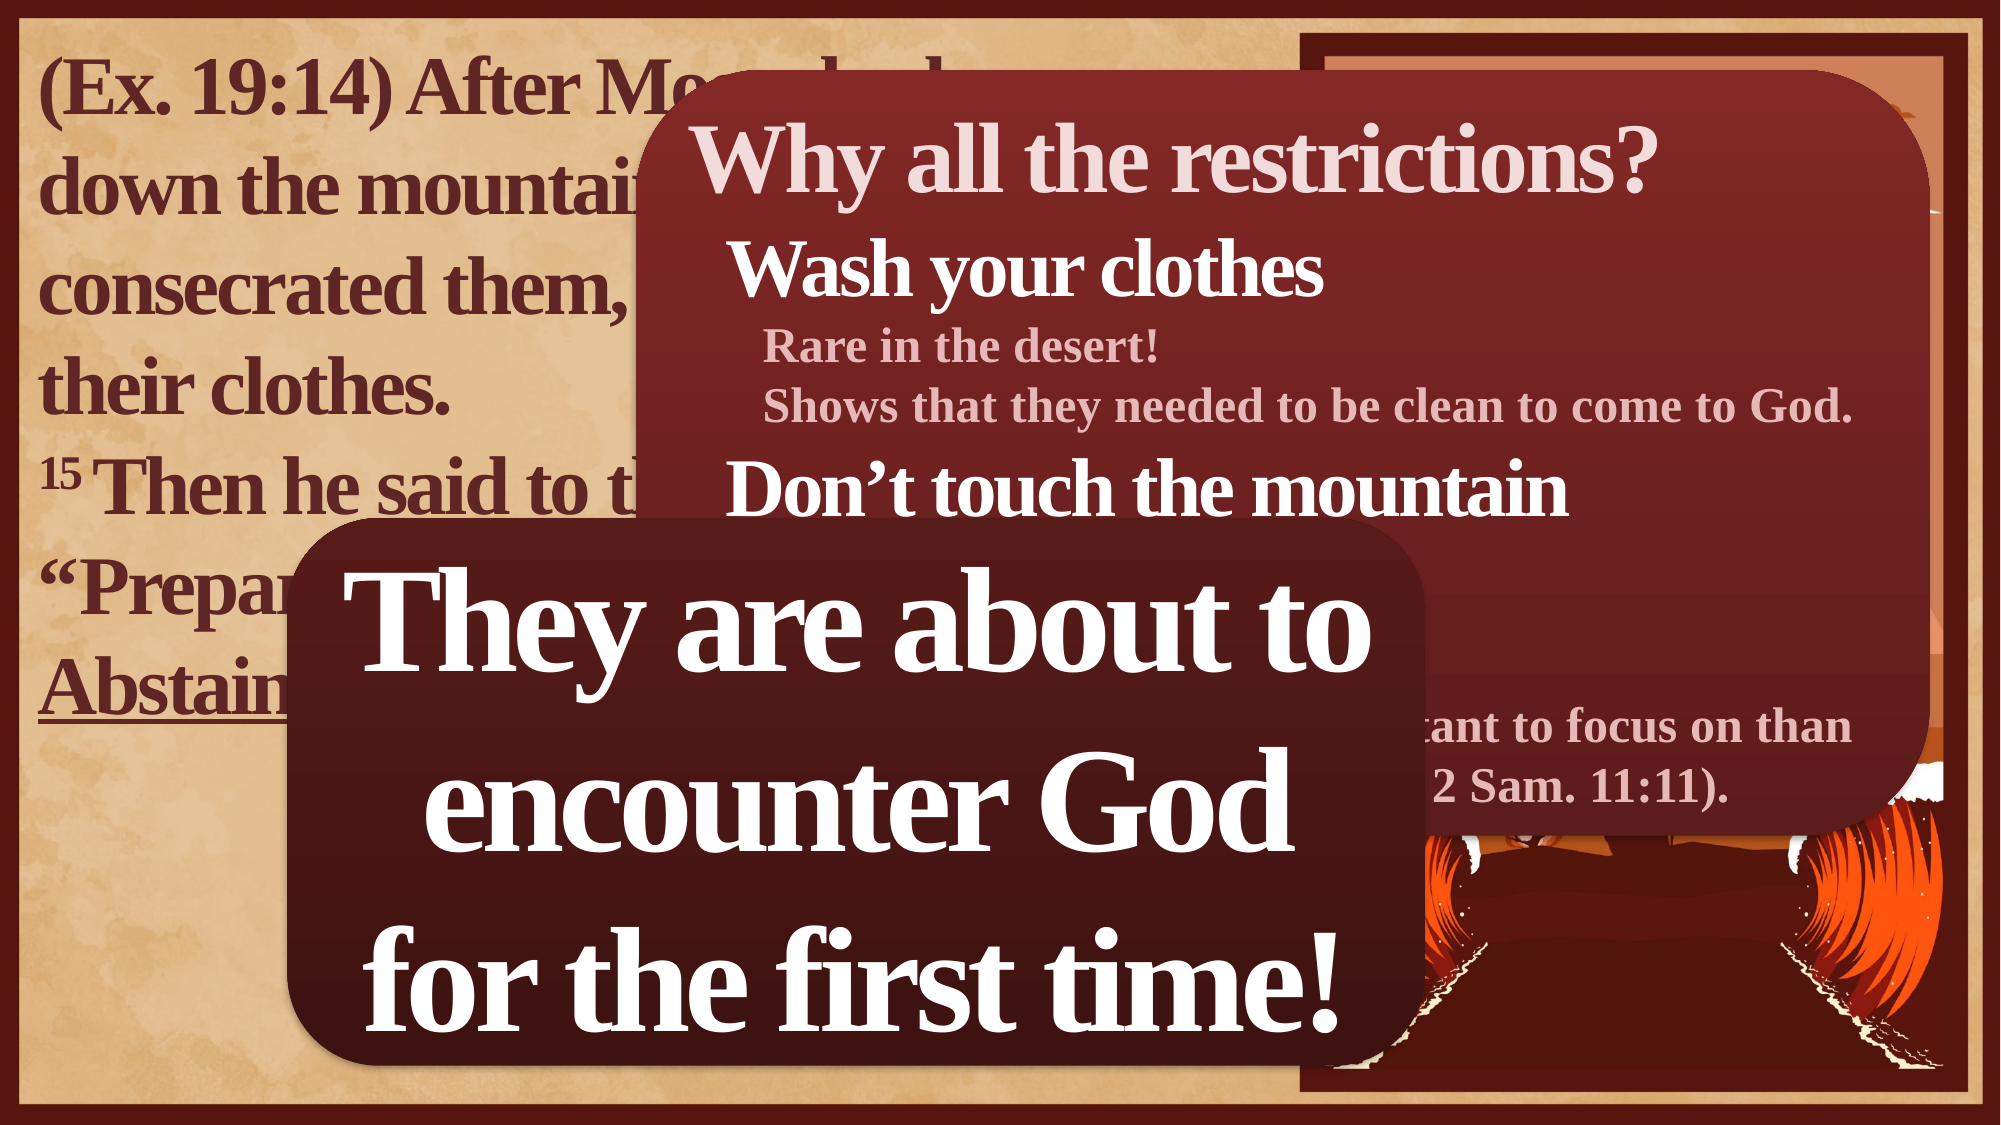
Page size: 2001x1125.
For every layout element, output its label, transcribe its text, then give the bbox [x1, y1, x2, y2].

text_box Why all the restrictions? Wash your clothes Rare in the desert! Shows that they needed to be clean to come to God. Don’t touch the mountain Shows separation (Isa. 59:2). No sex Shows that God is more important to focus on than sex! (1 Cor. 7:5; 1 Sam. 21:4-5; 2 Sam. 11:11). [633, 67, 1932, 838]
picture [0, 0, 2001, 1125]
text_box (Ex. 19:14) After Moses had gone down the mountain to the people, he consecrated them, and they washed their clothes. 15 Then he said to the people, “Prepare yourselves for the third day. Abstain from sexual relations.” [23, 23, 1288, 739]
text_box They are about to encounter God for the first time! [285, 516, 1428, 1068]
